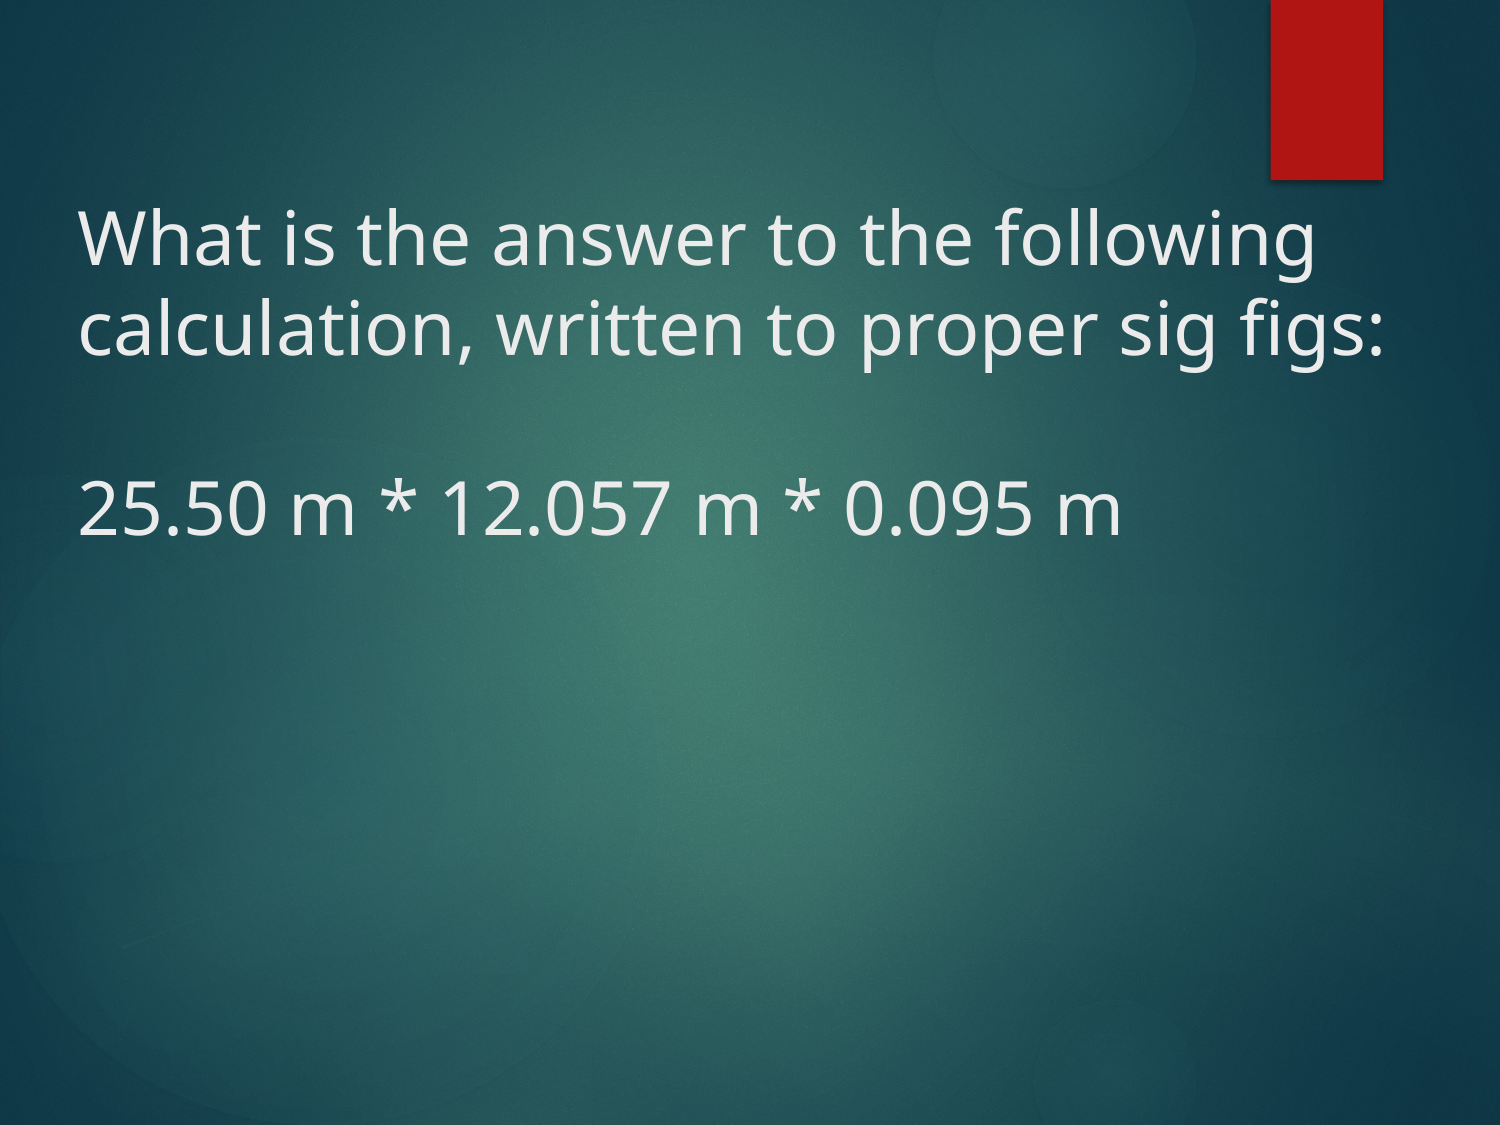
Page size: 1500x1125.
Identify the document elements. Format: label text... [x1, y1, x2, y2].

title What is the answer to the following calculation, written to proper sig figs: 25.50 m * 12.057 m * 0.095 m [62, 183, 1425, 463]
